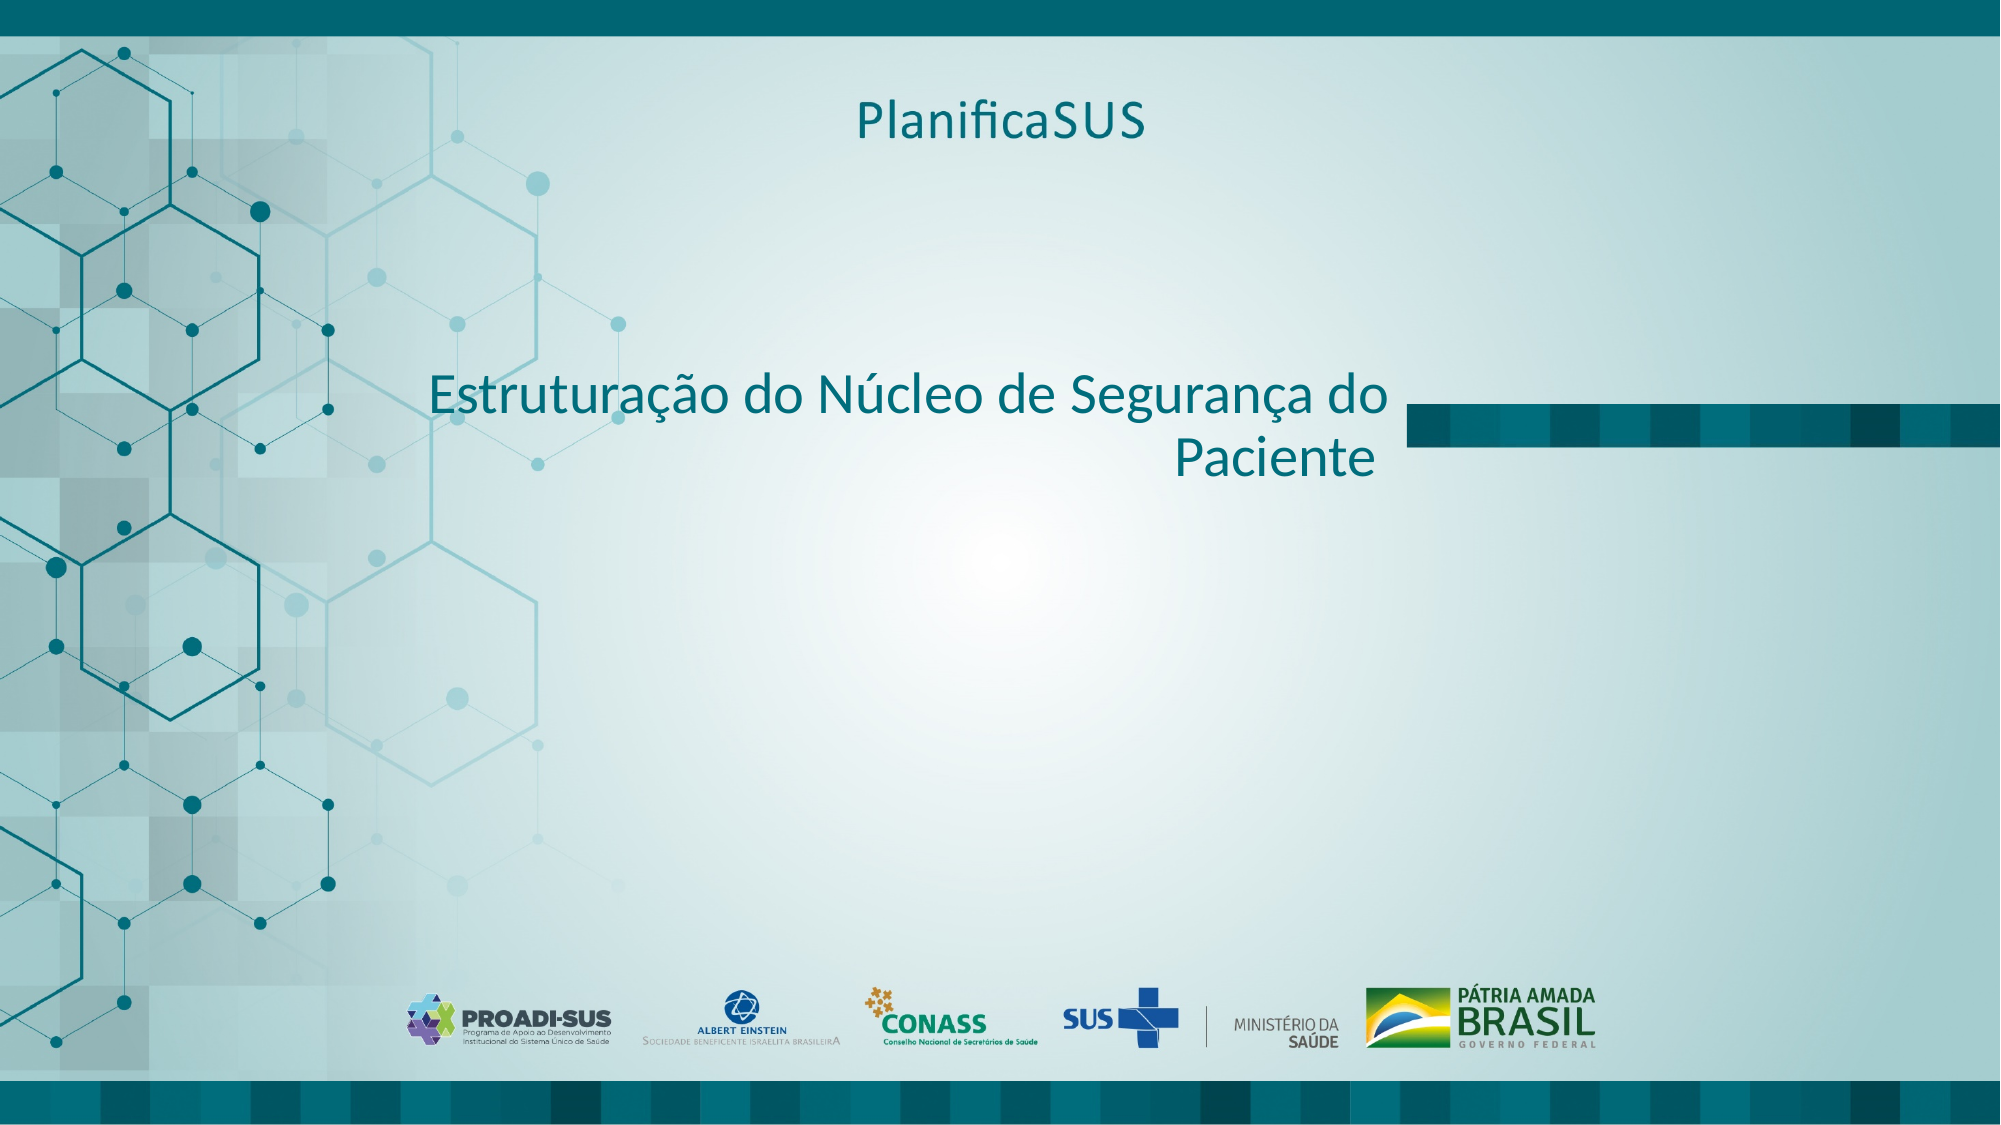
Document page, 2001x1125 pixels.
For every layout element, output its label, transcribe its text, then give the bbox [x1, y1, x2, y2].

picture [0, 37, 2000, 1125]
title Estruturação do Núcleo de Segurança do Paciente [411, 354, 1406, 498]
